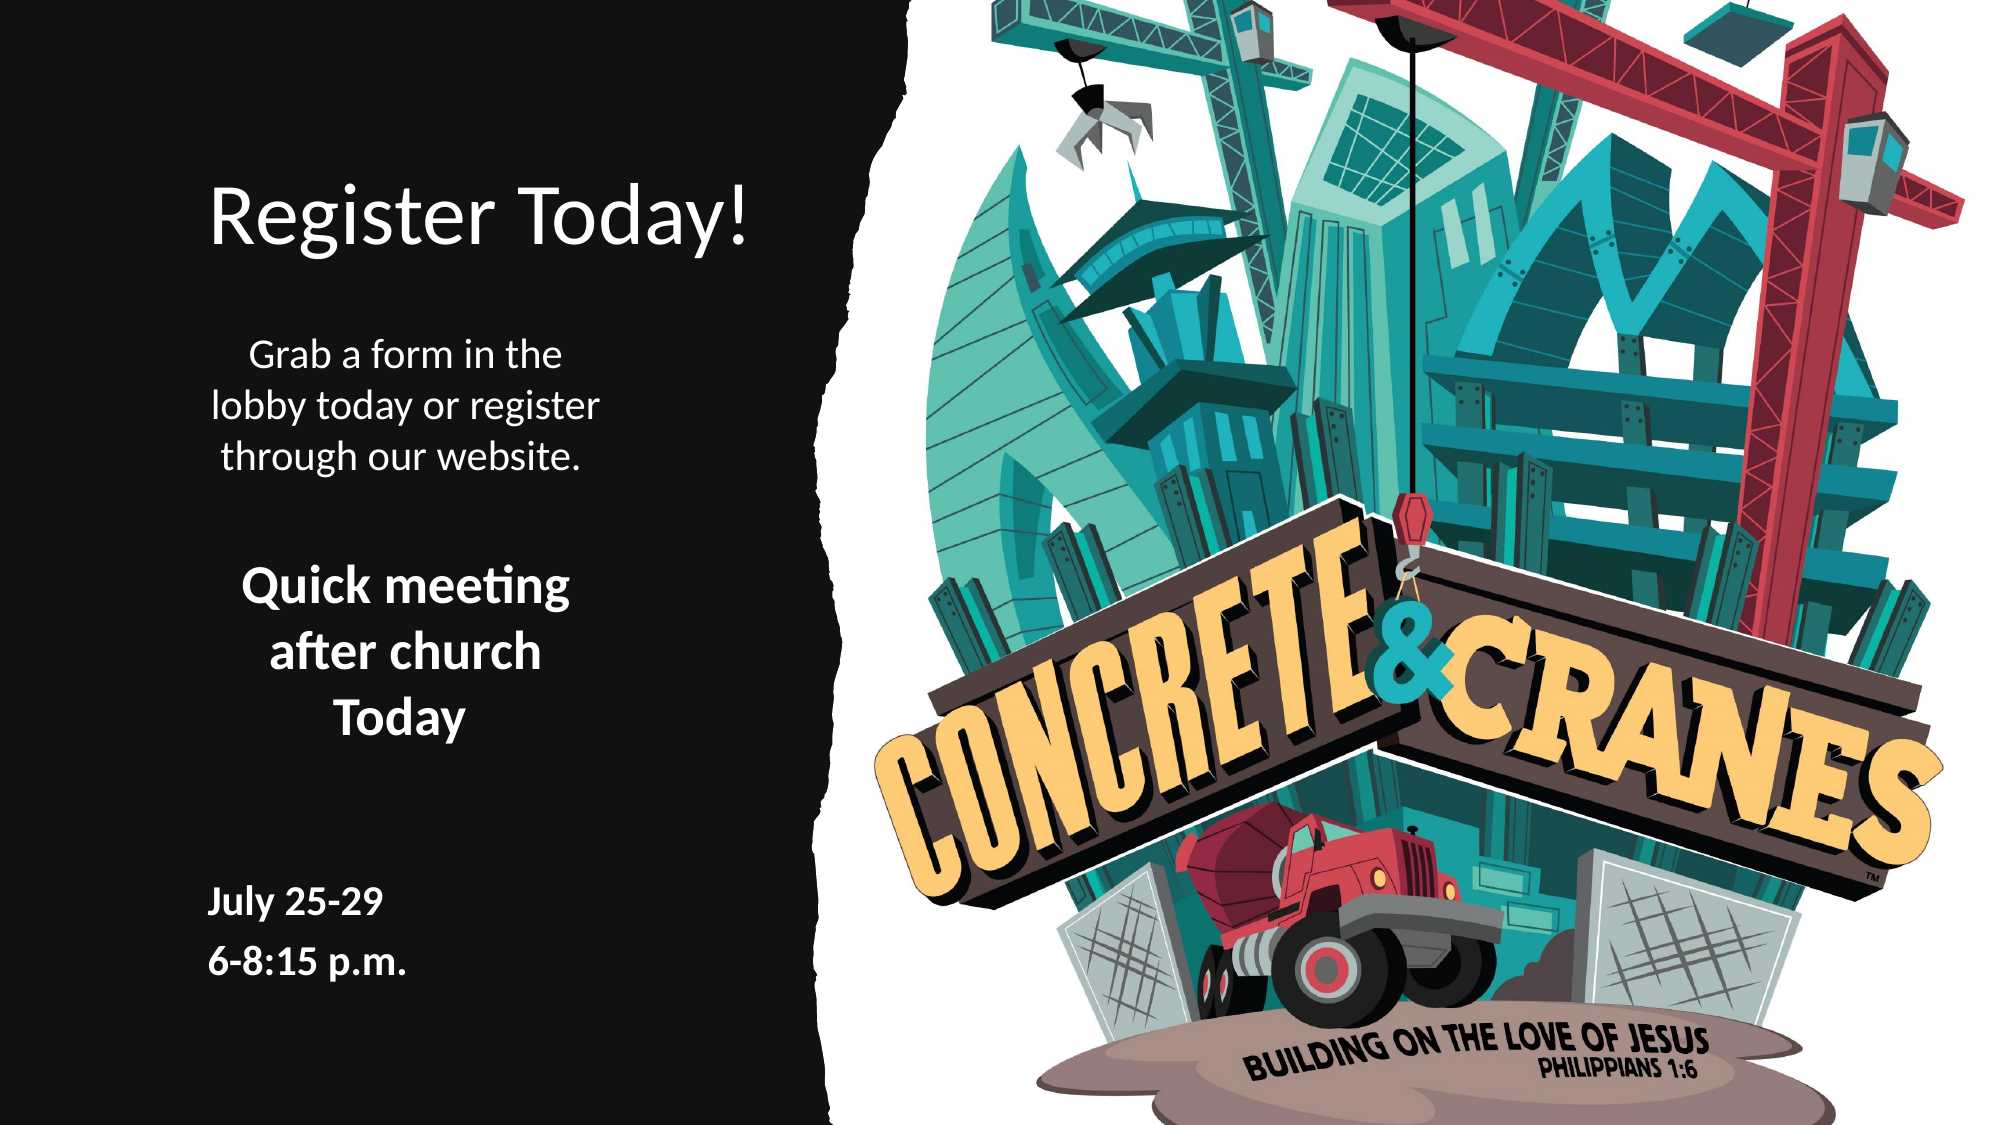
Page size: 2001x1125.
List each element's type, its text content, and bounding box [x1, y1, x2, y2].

list Grab a form in the lobby today or register through our website. Quick meeting after church Today July 25-29 6-8:15 p.m. [192, 318, 620, 1002]
title Register Today! [186, 99, 777, 319]
text_box [0, 0, 809, 1125]
picture [811, 0, 2000, 1125]
